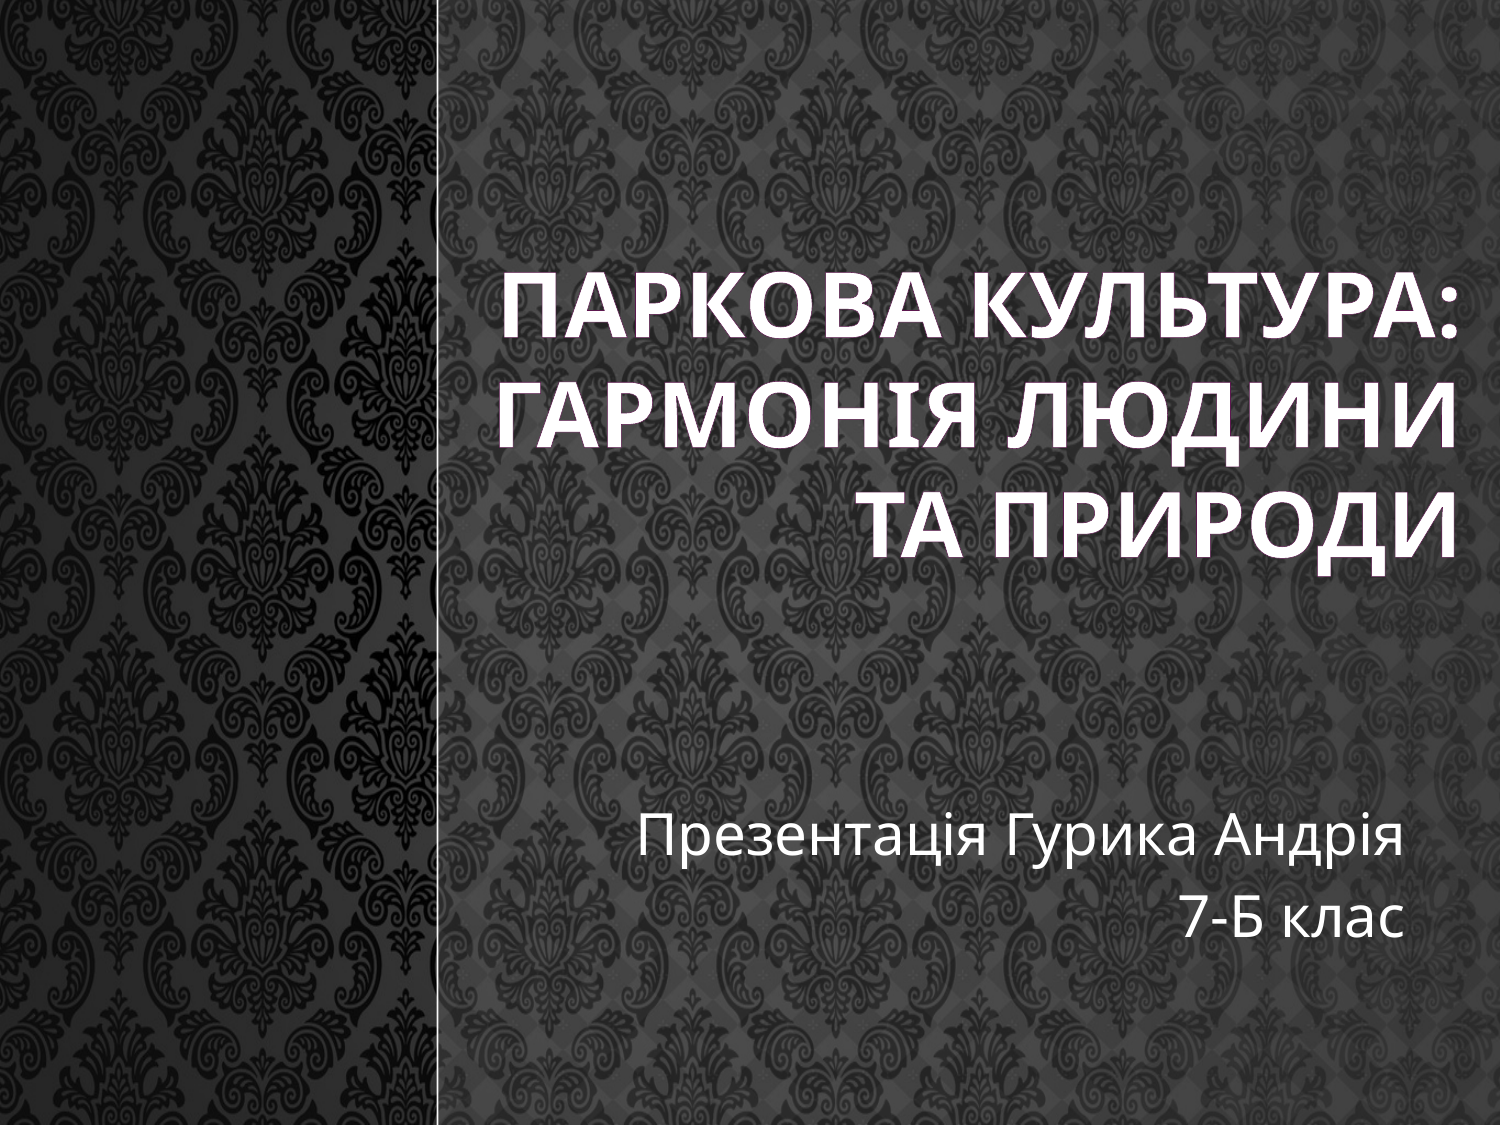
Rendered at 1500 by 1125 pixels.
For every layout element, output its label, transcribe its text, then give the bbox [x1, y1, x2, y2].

subtitle Презентація Гурика Андрія 7-Б клас [574, 796, 1414, 978]
title Паркова культура: гармонія людини та природи [410, 105, 1471, 576]
picture [0, 0, 436, 1125]
picture [439, 0, 1500, 1125]
